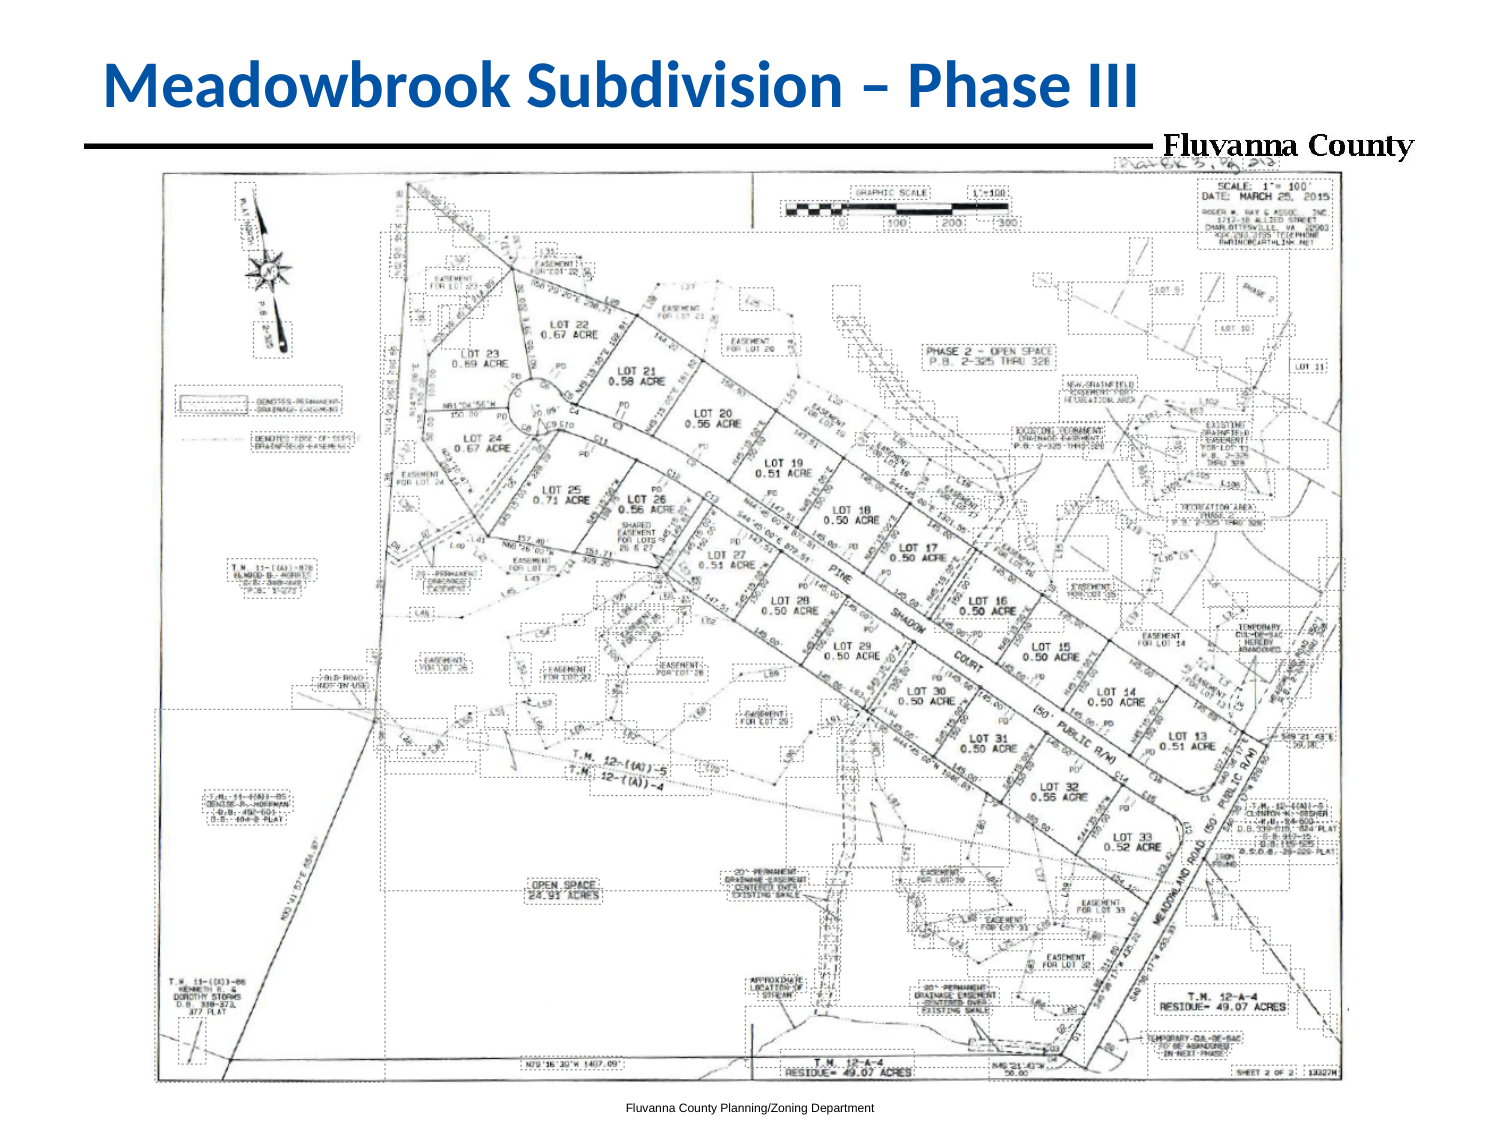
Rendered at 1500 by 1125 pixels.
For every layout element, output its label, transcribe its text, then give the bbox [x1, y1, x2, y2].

picture [65, 108, 1435, 1084]
title Meadowbrook Subdivision – Phase III [88, 24, 1412, 138]
